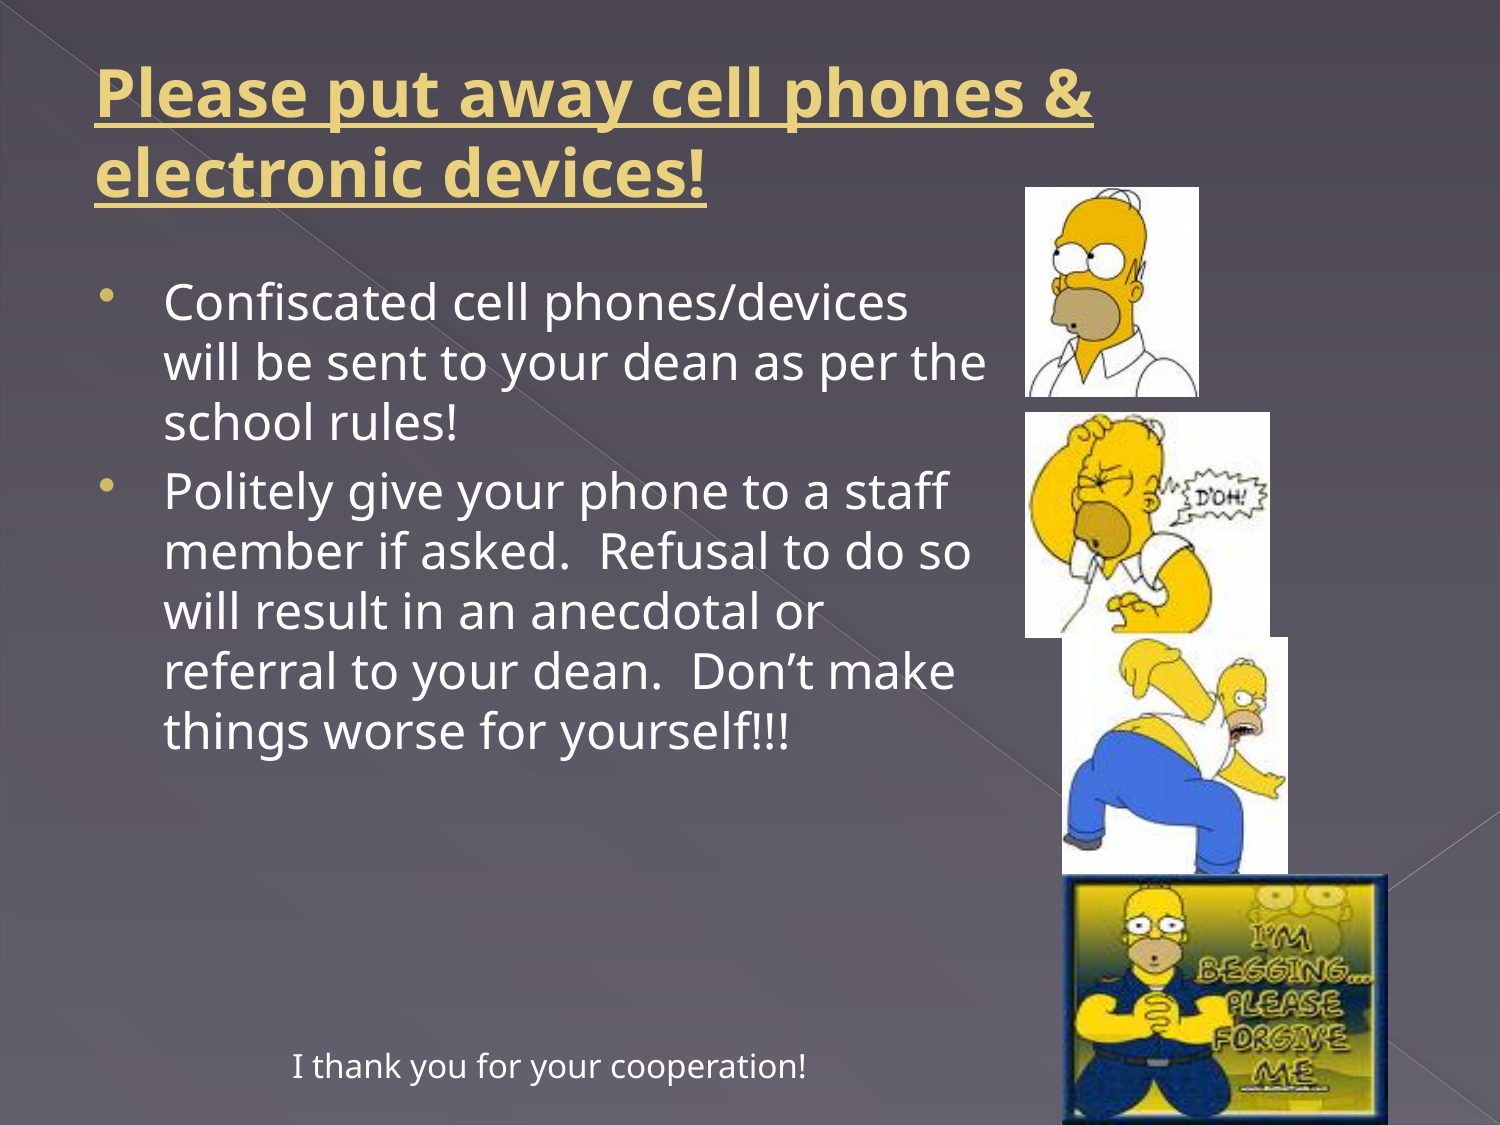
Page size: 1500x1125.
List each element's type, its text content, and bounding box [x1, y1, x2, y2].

list Confiscated cell phones/devices will be sent to your dean as per the school rules! Politely give your phone to a staff member if asked. Refusal to do so will result in an anecdotal or referral to your dean. Don’t make things worse for yourself!!! [75, 262, 1013, 1037]
title Please put away cell phones & electronic devices! [0, 37, 1350, 225]
picture [1024, 412, 1388, 1125]
text_box I thank you for your cooperation! [62, 1037, 1038, 1093]
picture [1024, 187, 1199, 398]
